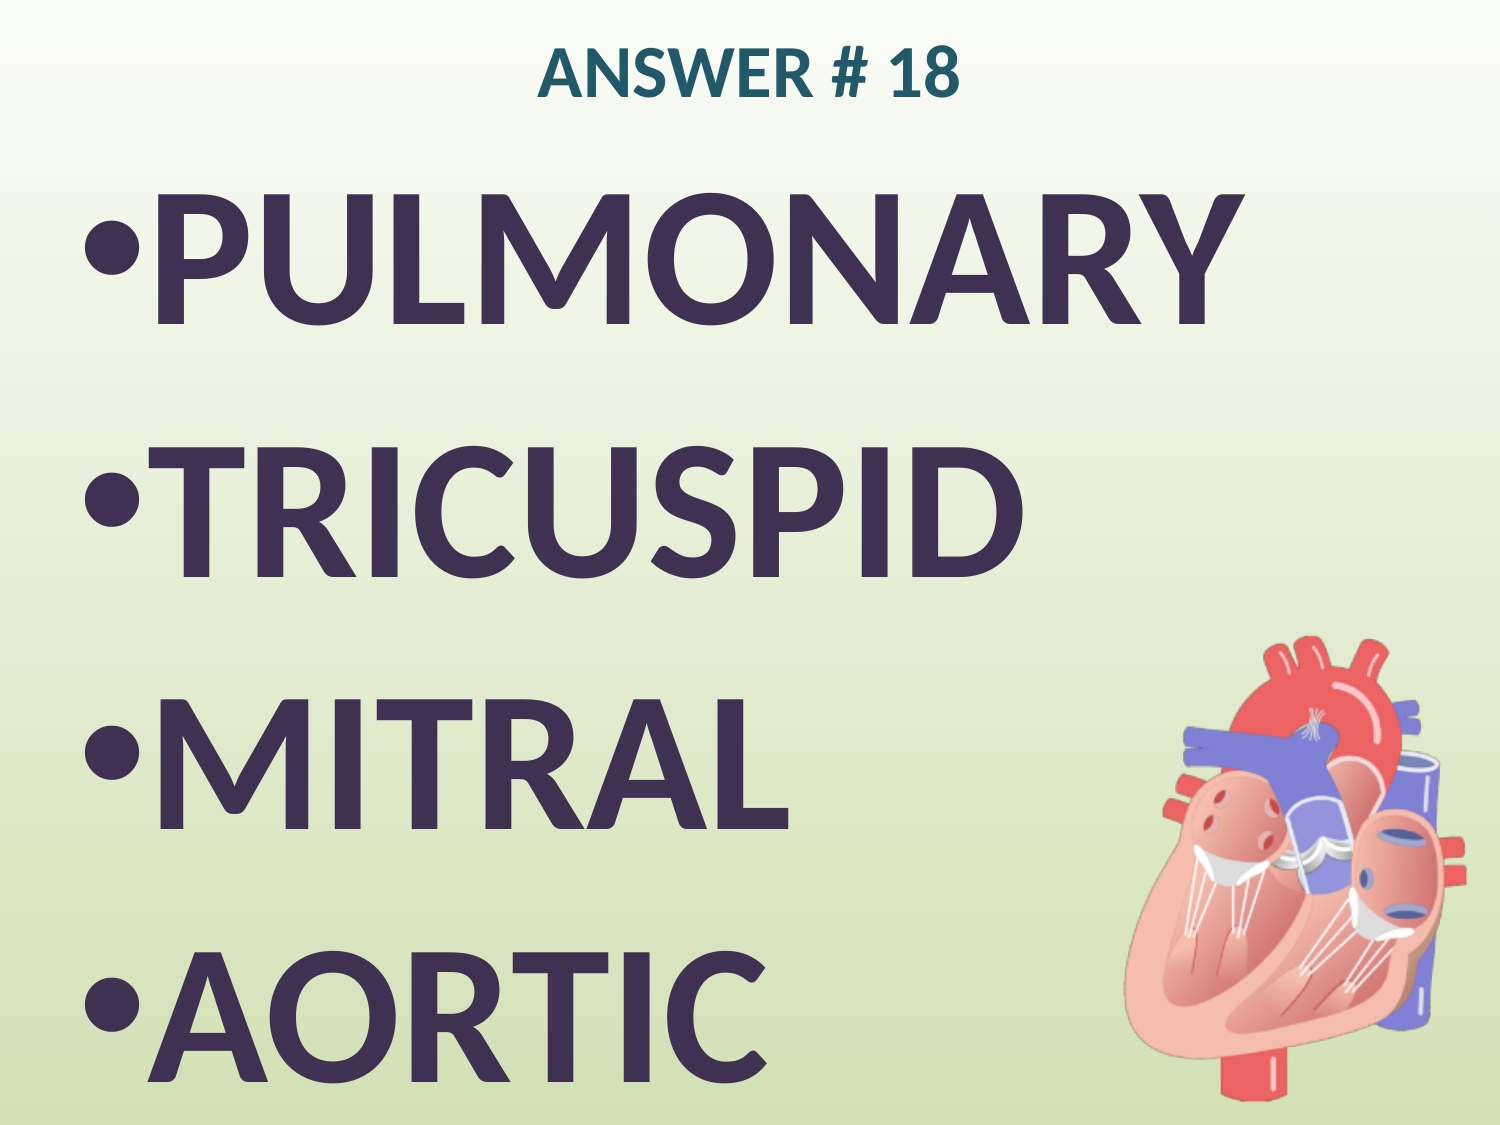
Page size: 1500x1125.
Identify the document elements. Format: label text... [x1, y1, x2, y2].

title ANSWER # 18 [0, 60, 1500, 174]
picture [1116, 613, 1476, 1125]
text_box PULMONARY TRICUSPID MITRAL AORTIC [62, 117, 1413, 1125]
